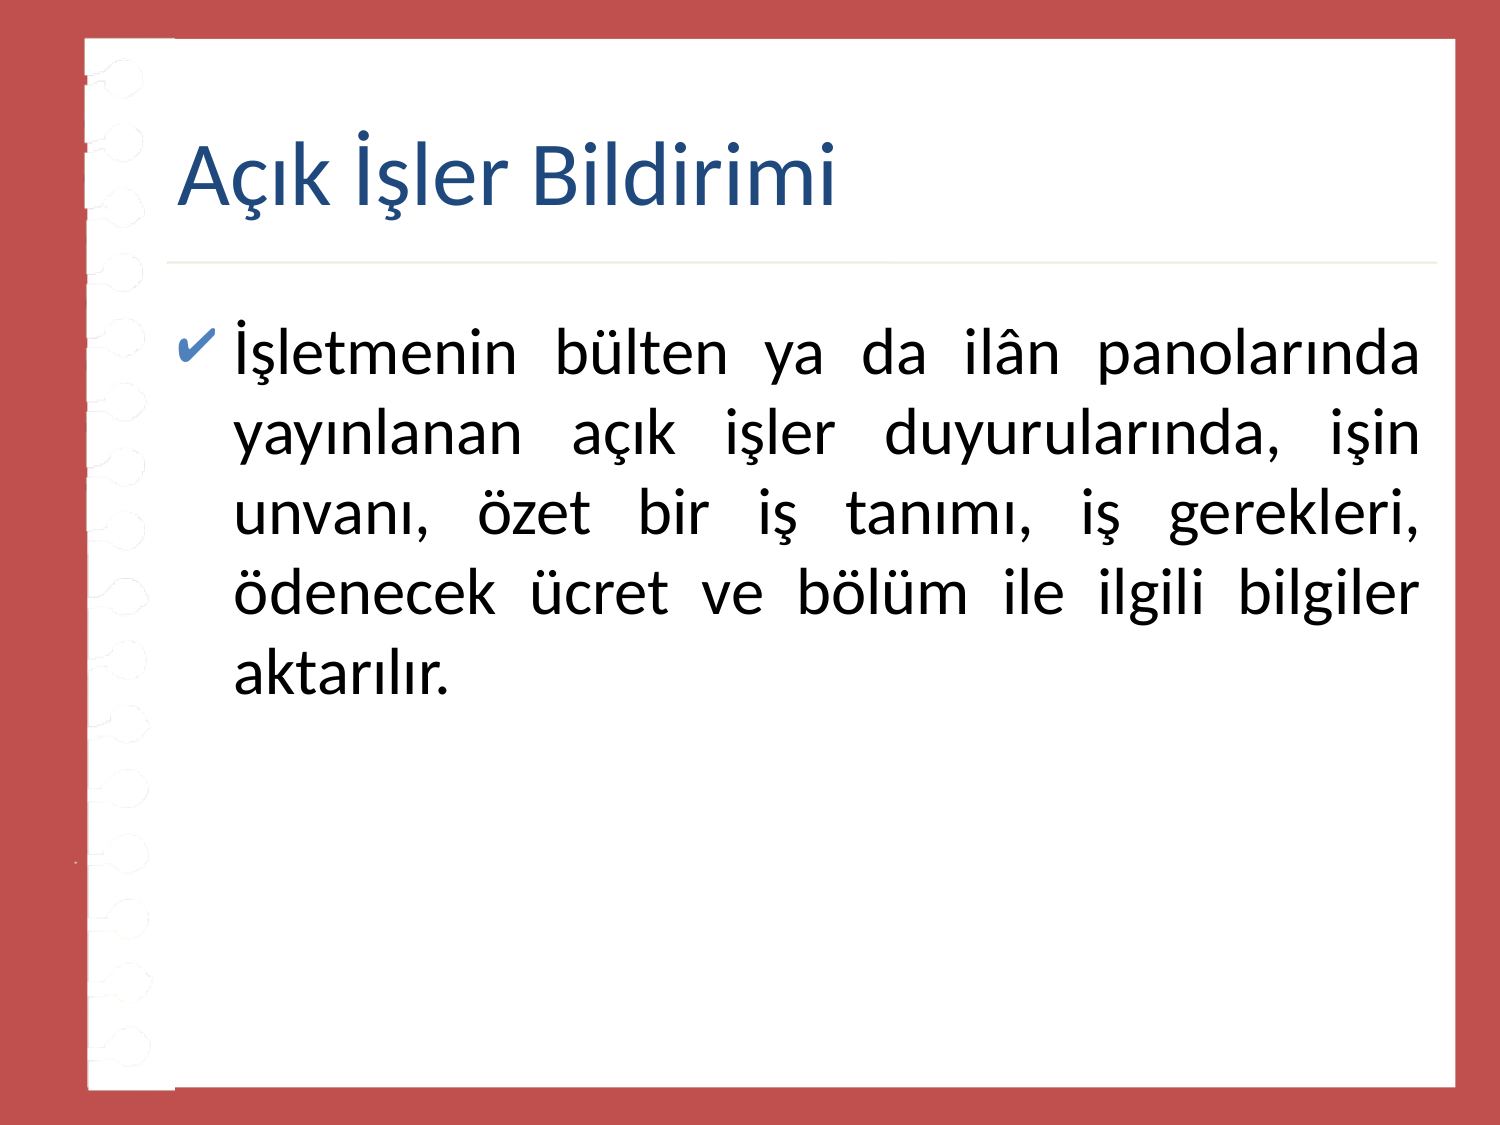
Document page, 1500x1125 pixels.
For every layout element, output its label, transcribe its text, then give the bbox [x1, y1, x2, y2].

title Açık İşler Bildirimi [162, 74, 1438, 263]
list İşletmenin bülten ya da ilân panolarında yayınlanan açık işler duyurularında, işin unvanı, özet bir iş tanımı, iş gerekleri, ödenecek ücret ve bölüm ile ilgili bilgiler aktarılır. [162, 299, 1438, 976]
